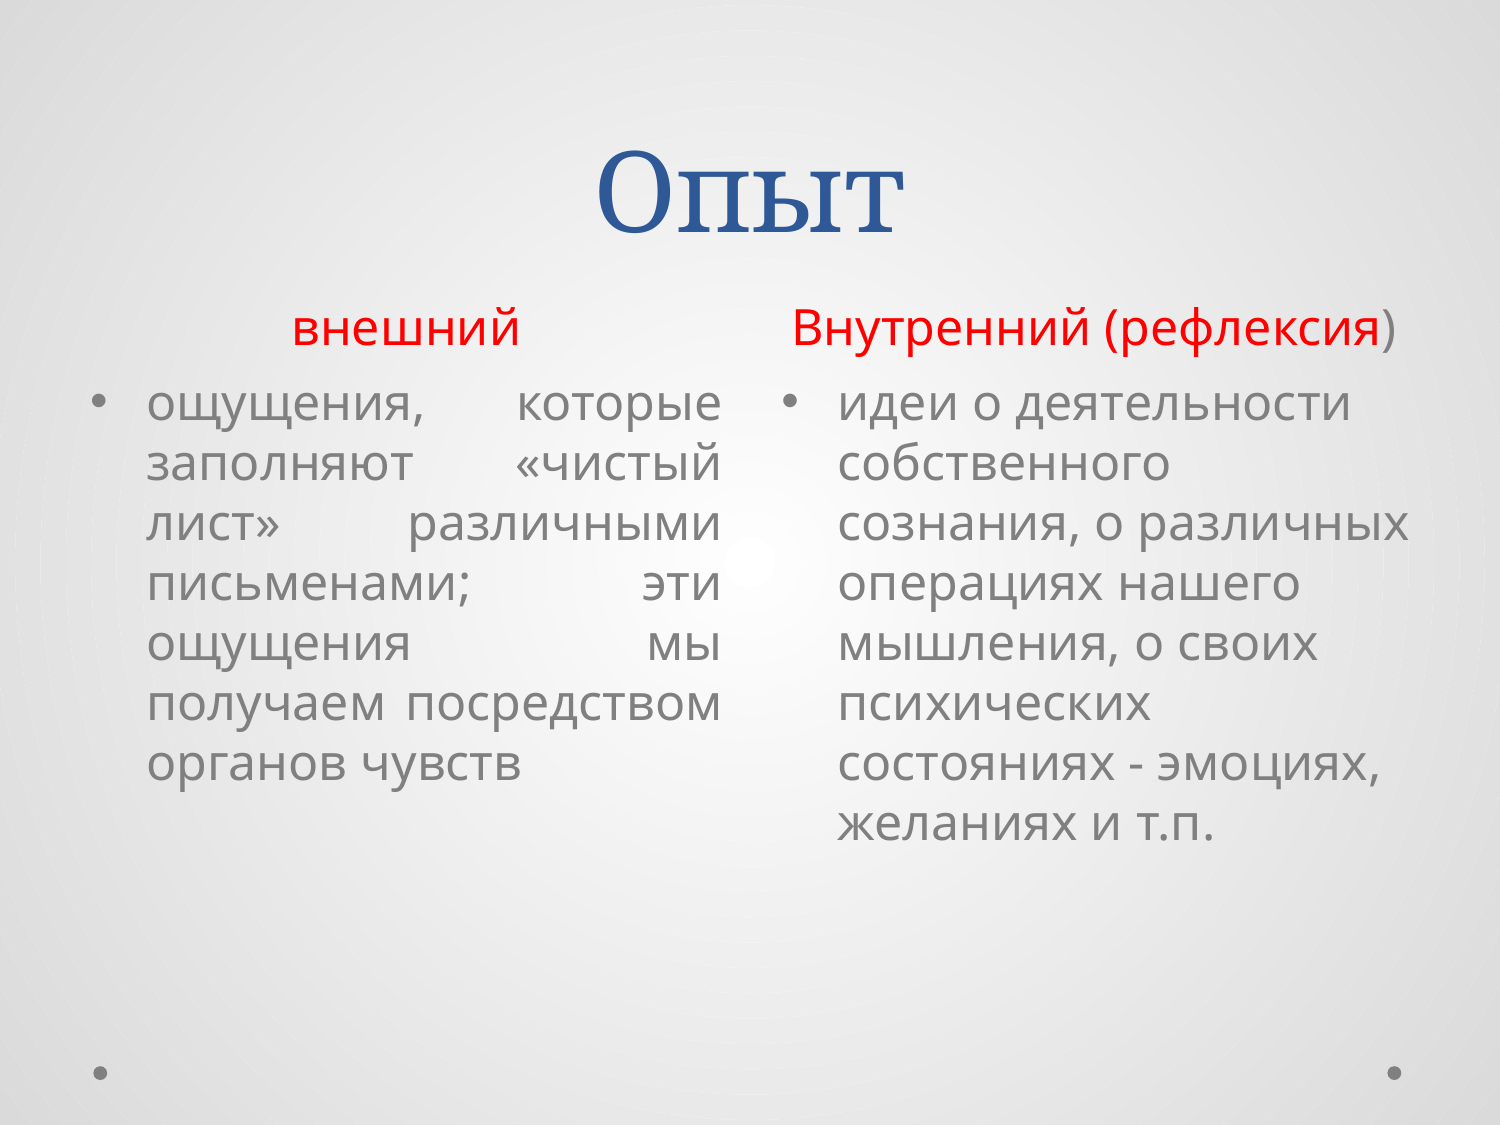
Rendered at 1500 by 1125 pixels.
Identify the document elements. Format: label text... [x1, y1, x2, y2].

list внешний [75, 262, 738, 363]
title Опыт [75, 0, 1425, 263]
list идеи о деятельности собственного сознания, о различных операциях нашего мышления, о своих психических состояниях - эмоциях, желаниях и т.п. [766, 363, 1430, 1005]
list Внутренний (рефлексия) [762, 262, 1426, 363]
list ощущения, которые заполняют «чистый лист» различными письменами; эти ощущения мы получаем посредством органов чувств [75, 363, 738, 1005]
